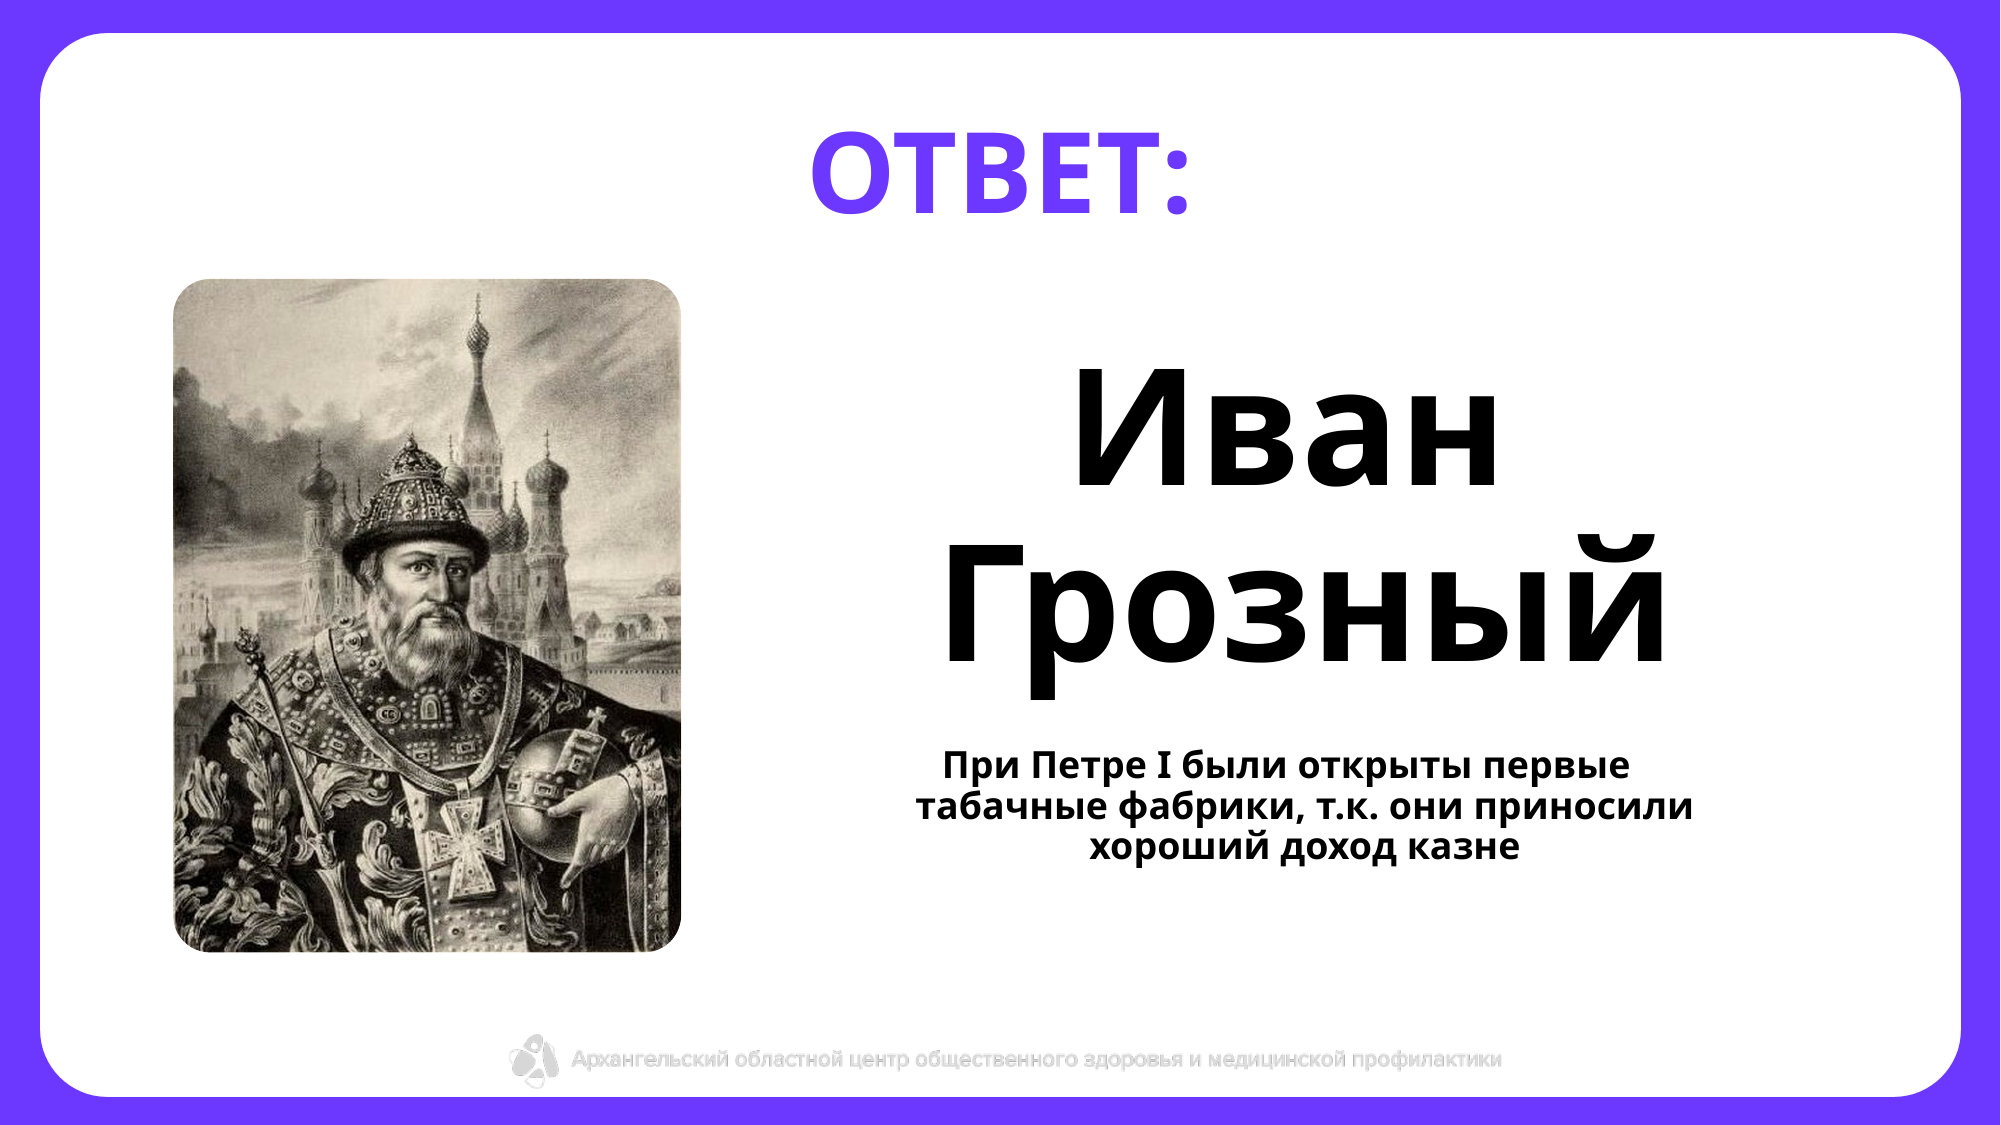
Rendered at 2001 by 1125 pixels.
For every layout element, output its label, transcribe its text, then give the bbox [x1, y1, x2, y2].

picture [0, 0, 2001, 1125]
list Иван Грозный При Петре I были открыты первые табачные фабрики, т.к. они приносили хороший доход казне [858, 338, 1715, 894]
title ОТВЕТ: [427, 101, 1574, 252]
